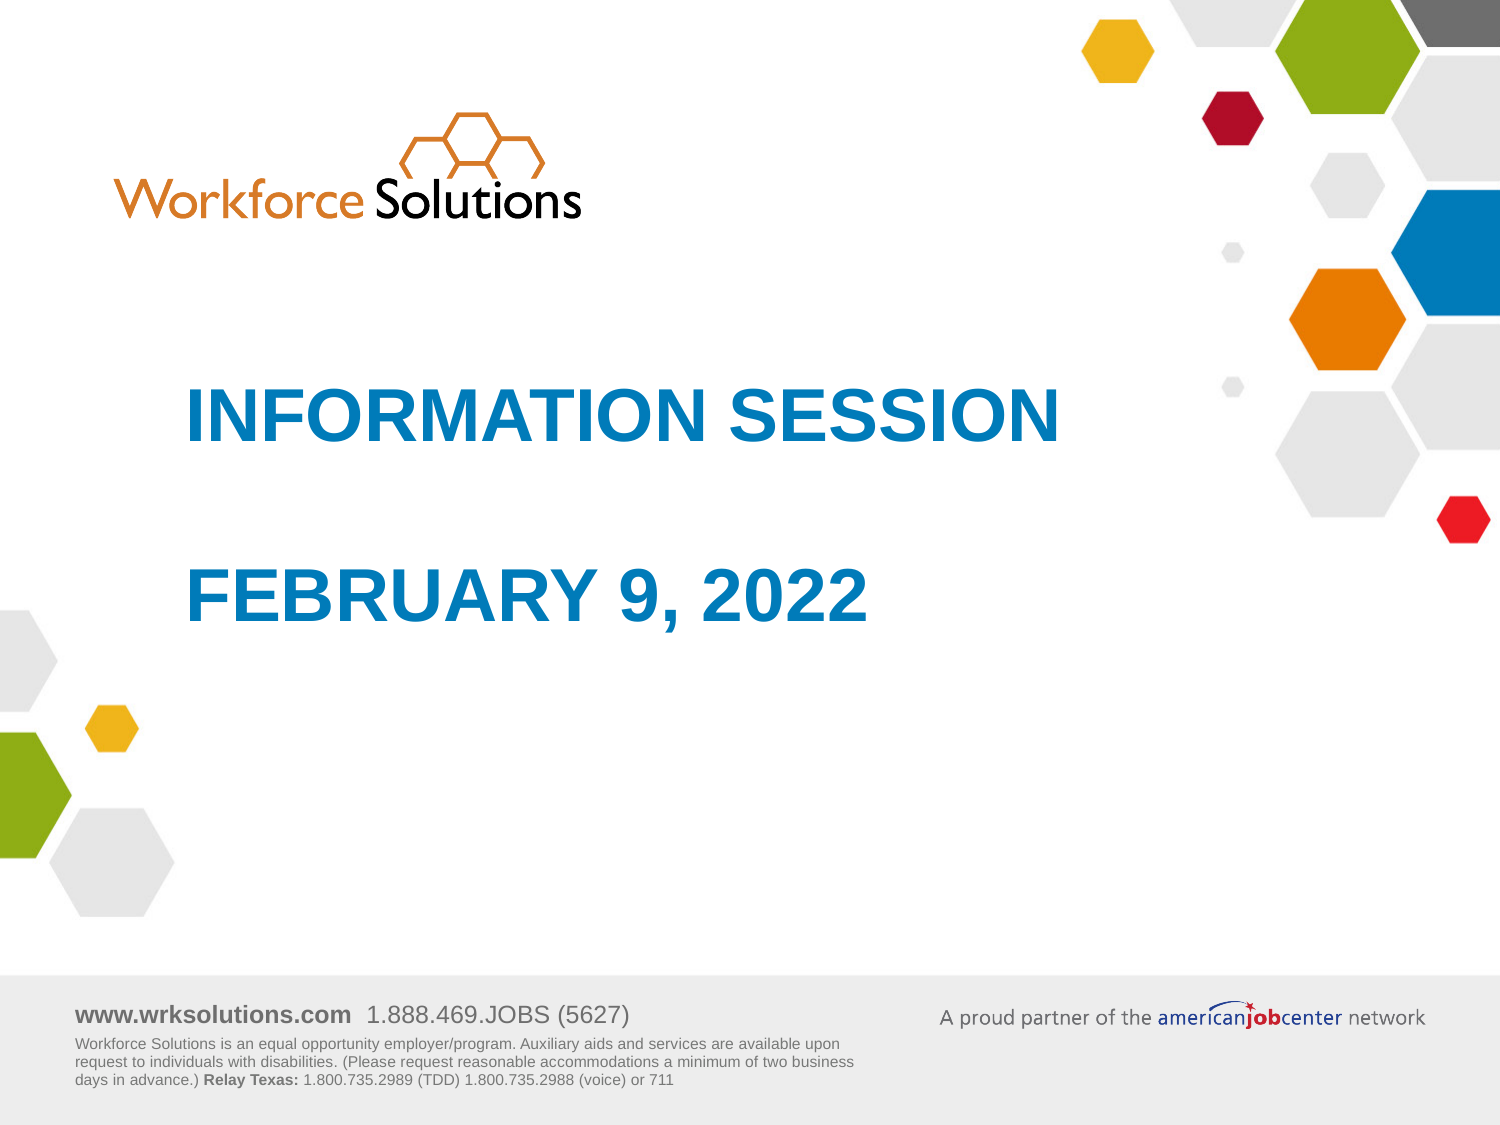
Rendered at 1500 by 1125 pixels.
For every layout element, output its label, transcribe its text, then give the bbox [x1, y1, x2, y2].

text_box Information session February 9, 2022 [170, 359, 1105, 645]
picture [0, 0, 1500, 1125]
